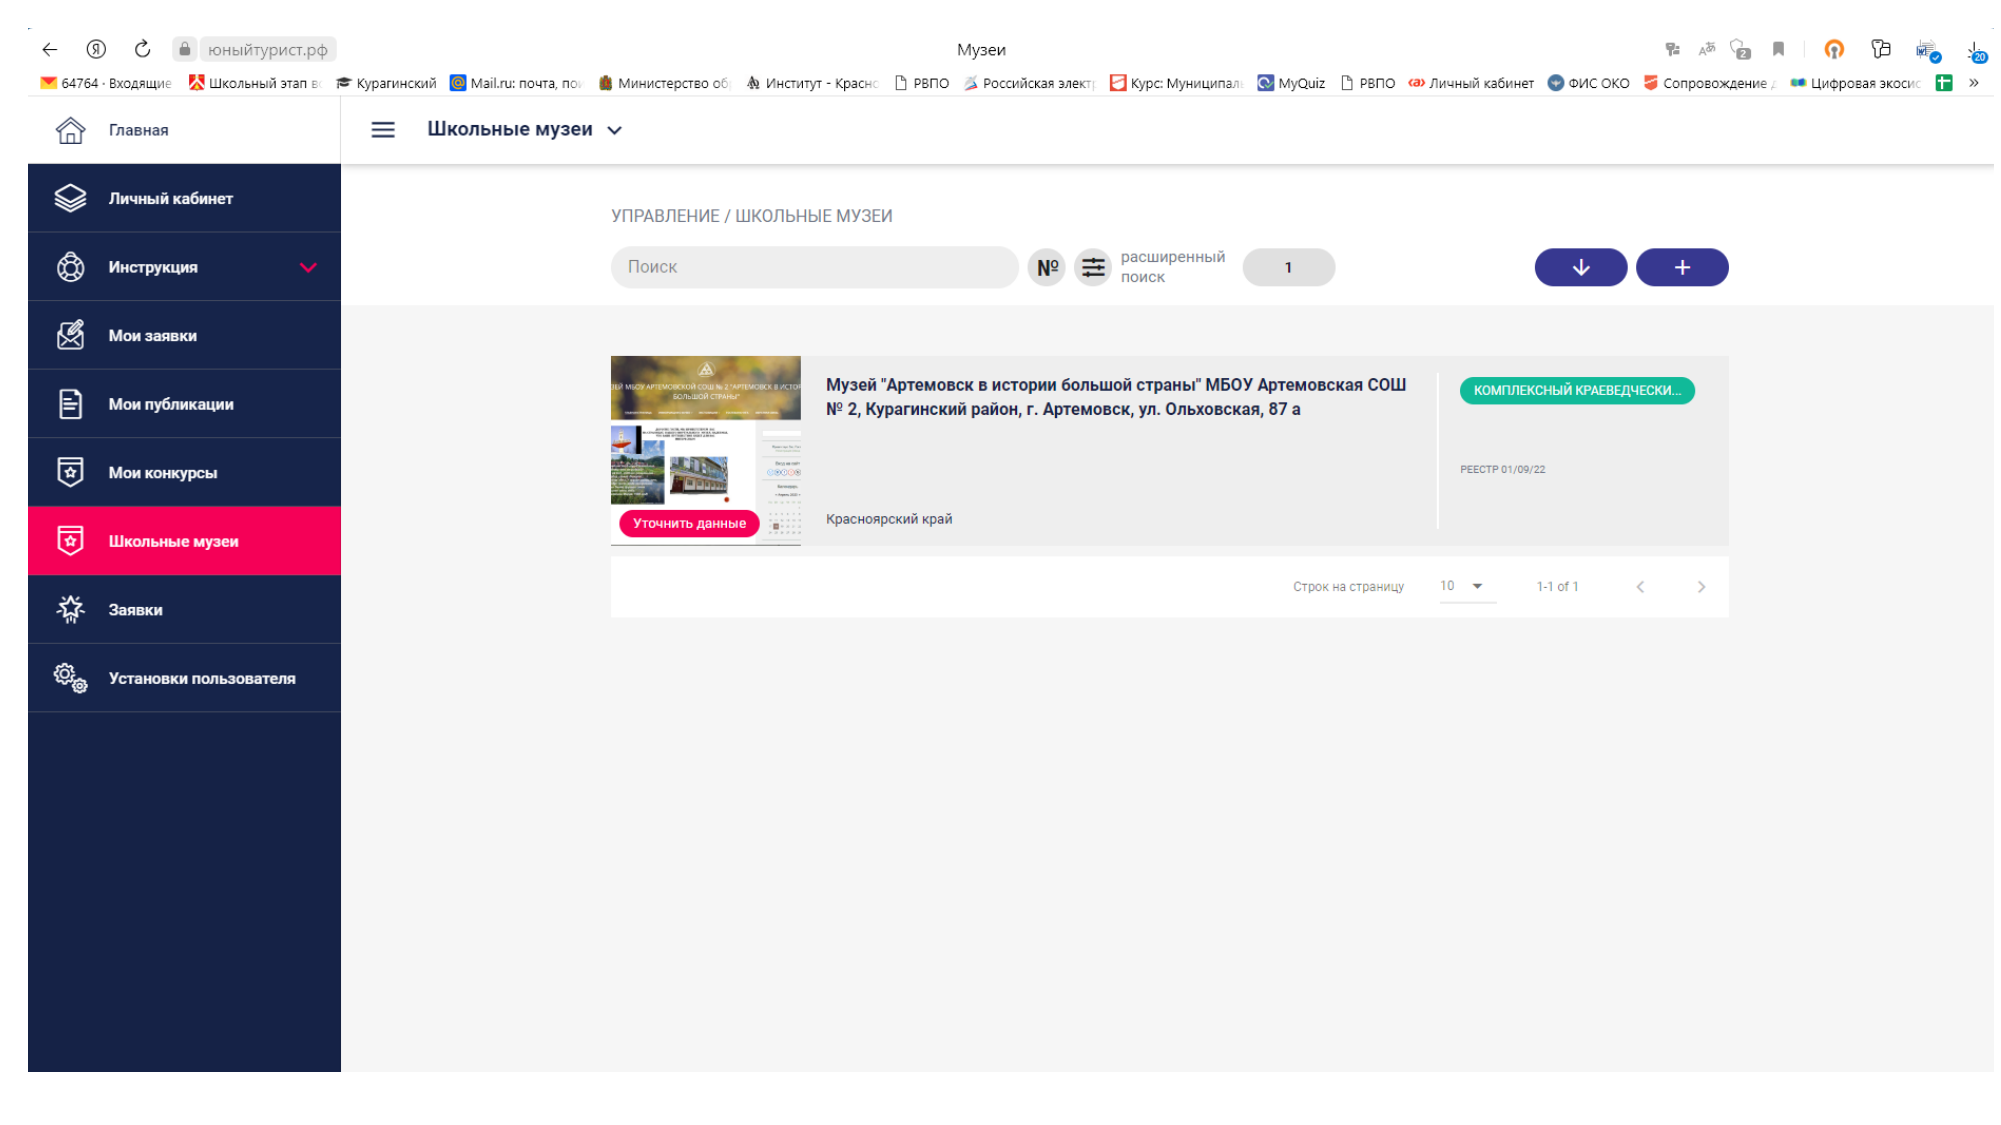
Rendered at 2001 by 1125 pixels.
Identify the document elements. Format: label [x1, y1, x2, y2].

list [27, 27, 1994, 1072]
